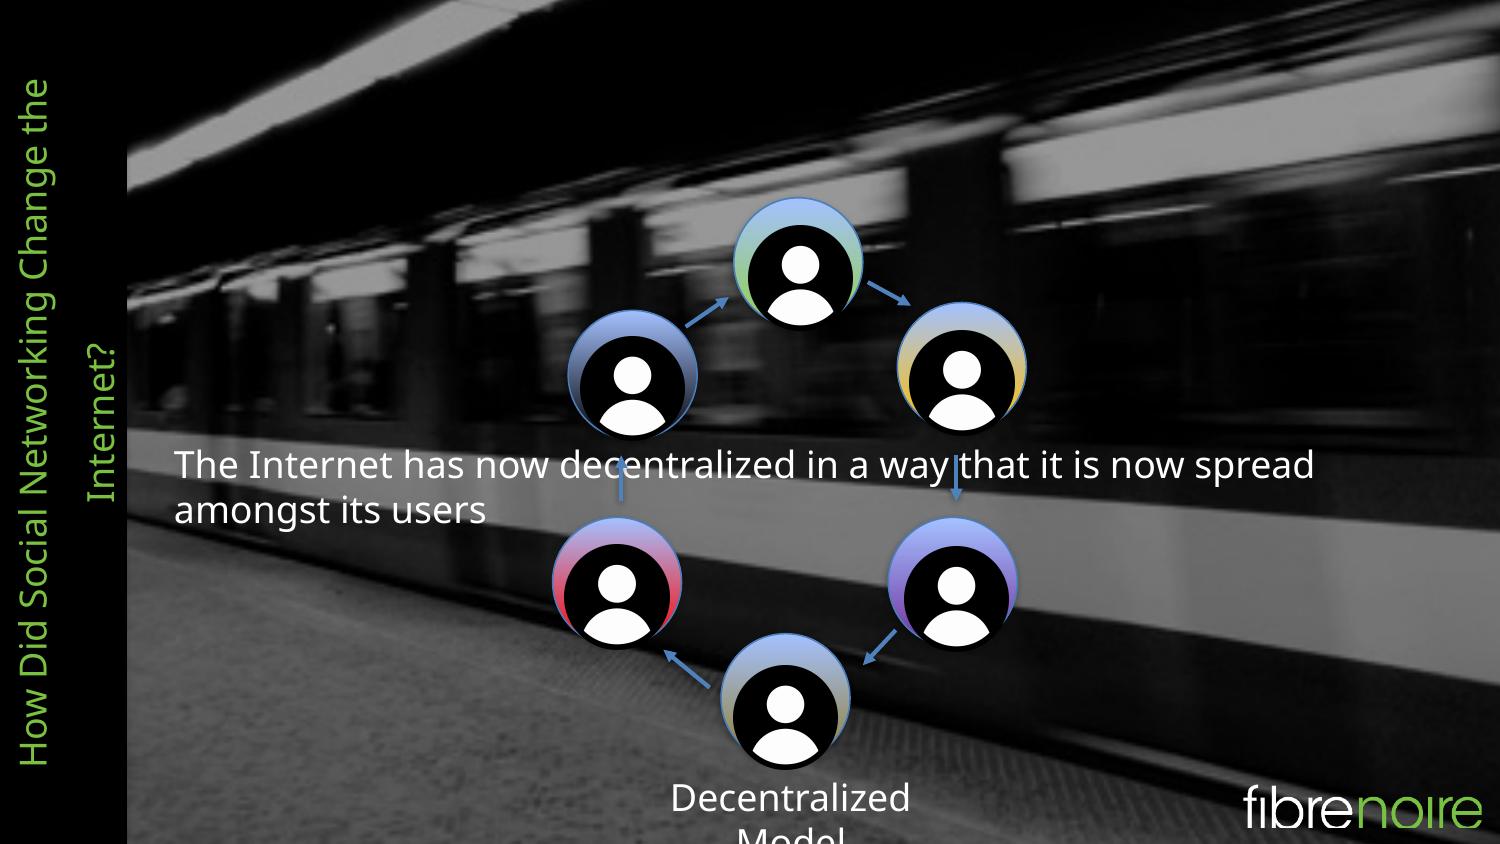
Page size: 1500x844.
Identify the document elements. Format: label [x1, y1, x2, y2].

picture [0, 0, 1500, 844]
text_box [552, 197, 1027, 771]
